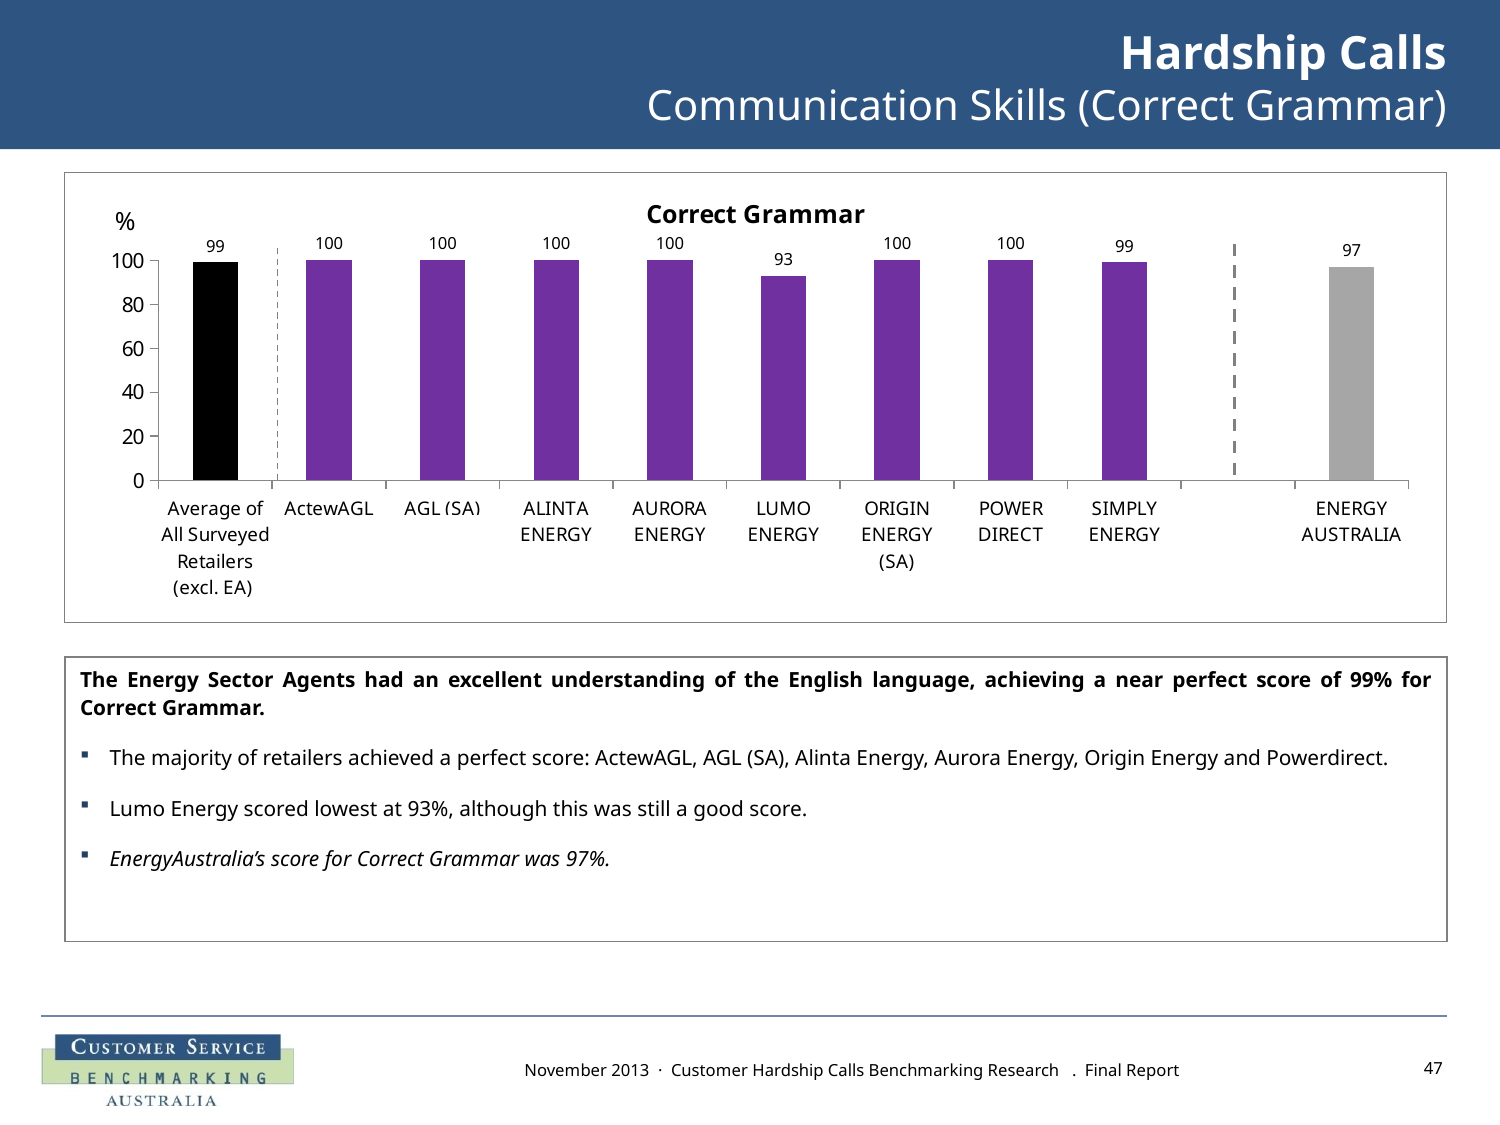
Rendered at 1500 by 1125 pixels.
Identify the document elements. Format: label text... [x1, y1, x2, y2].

chart [64, 172, 1448, 623]
text_box The Energy Sector Agents had an excellent understanding of the English language, achieving a near perfect score of 99% for Correct Grammar. The majority of retailers achieved a perfect score: ActewAGL, AGL (SA), Alinta Energy, Aurora Energy, Origin Energy and Powerdirect. Lumo Energy scored lowest at 93%, although this was still a good score. EnergyAustralia’s score for Correct Grammar was 97%. [64, 656, 1447, 942]
title Hardship Calls Communication Skills (Correct Grammar) [206, 3, 1500, 150]
picture [41, 1034, 294, 1106]
